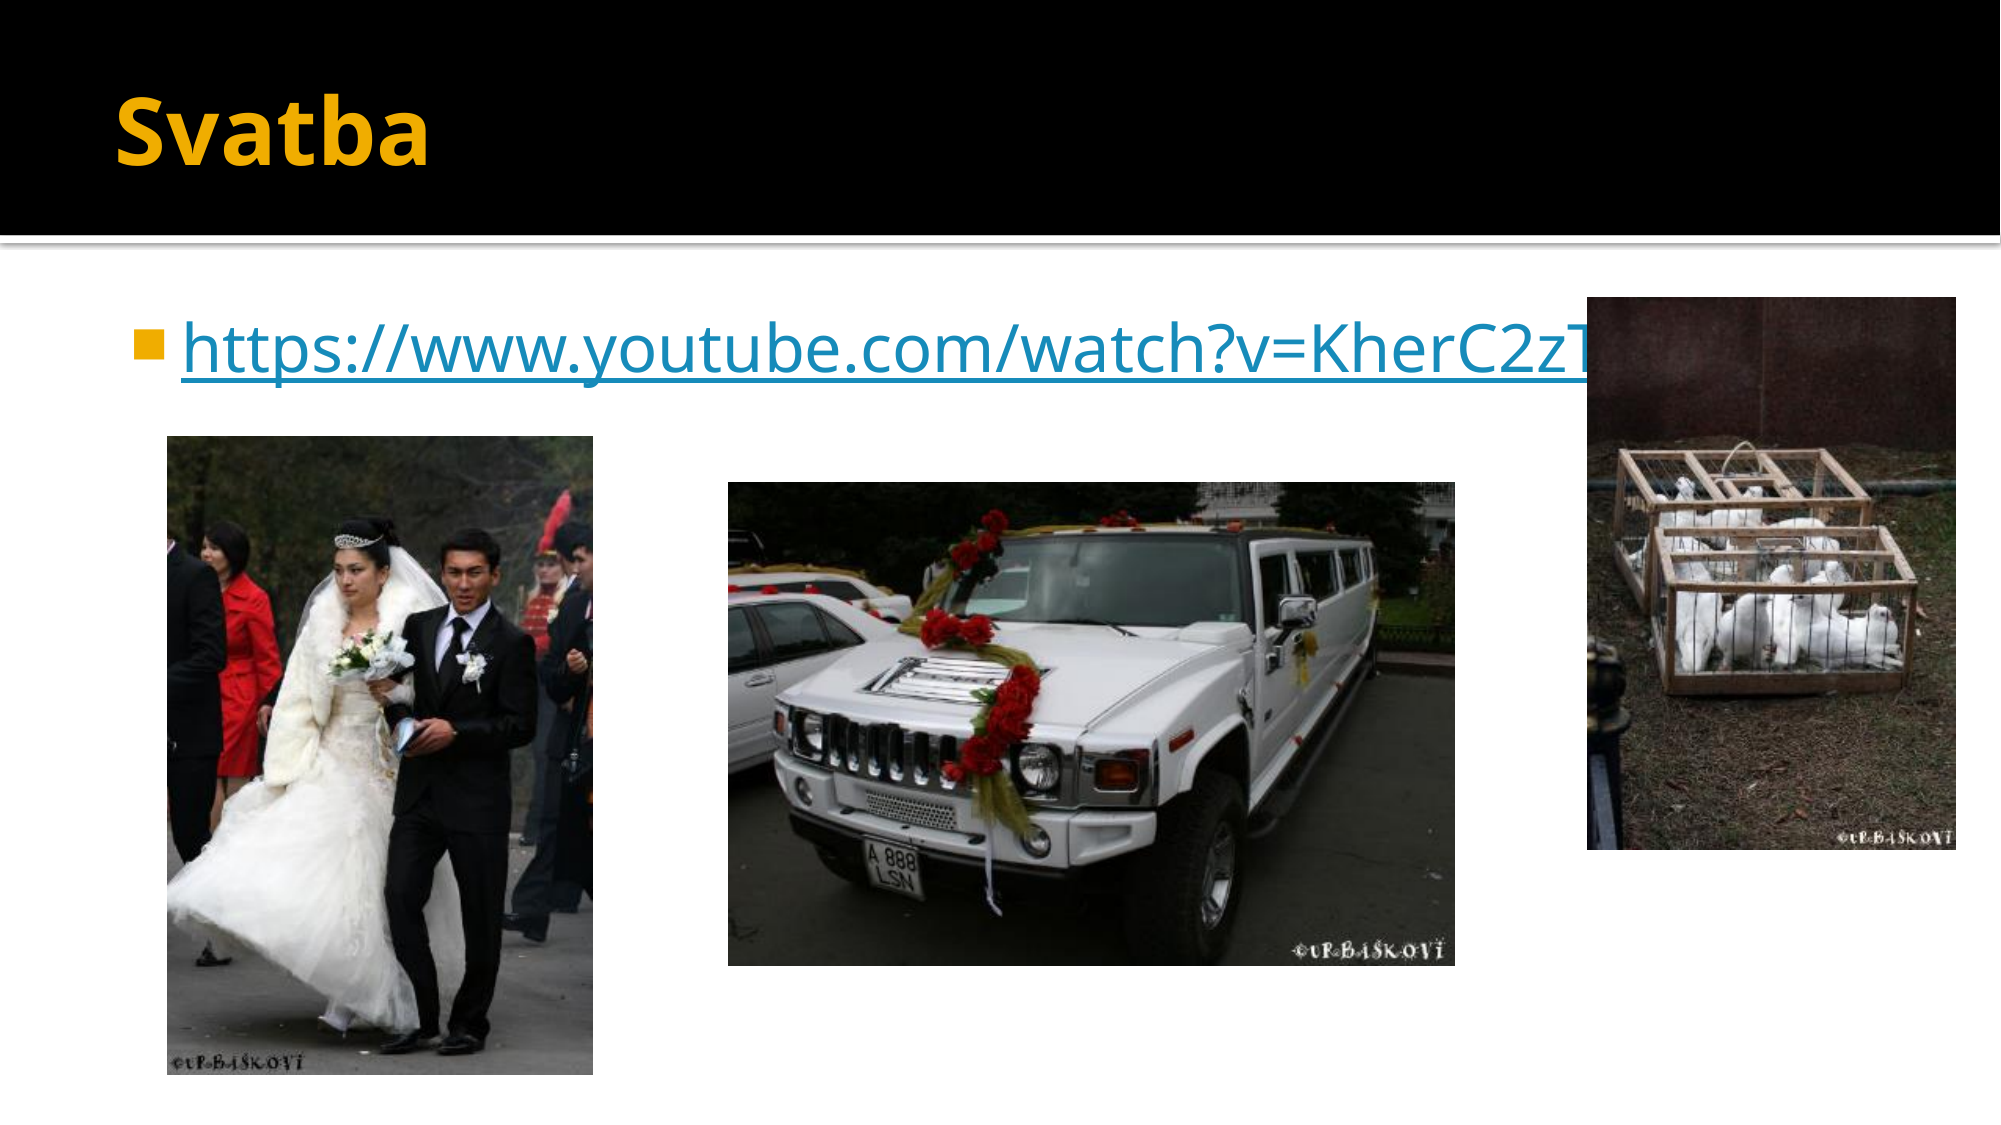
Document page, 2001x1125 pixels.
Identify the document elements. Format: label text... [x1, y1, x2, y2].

list https://www.youtube.com/watch?v=KherC2zTP-Y [99, 291, 1900, 1050]
picture [167, 435, 593, 1075]
title Svatba [99, 25, 1900, 231]
picture [1587, 297, 1956, 850]
picture [728, 482, 1455, 966]
